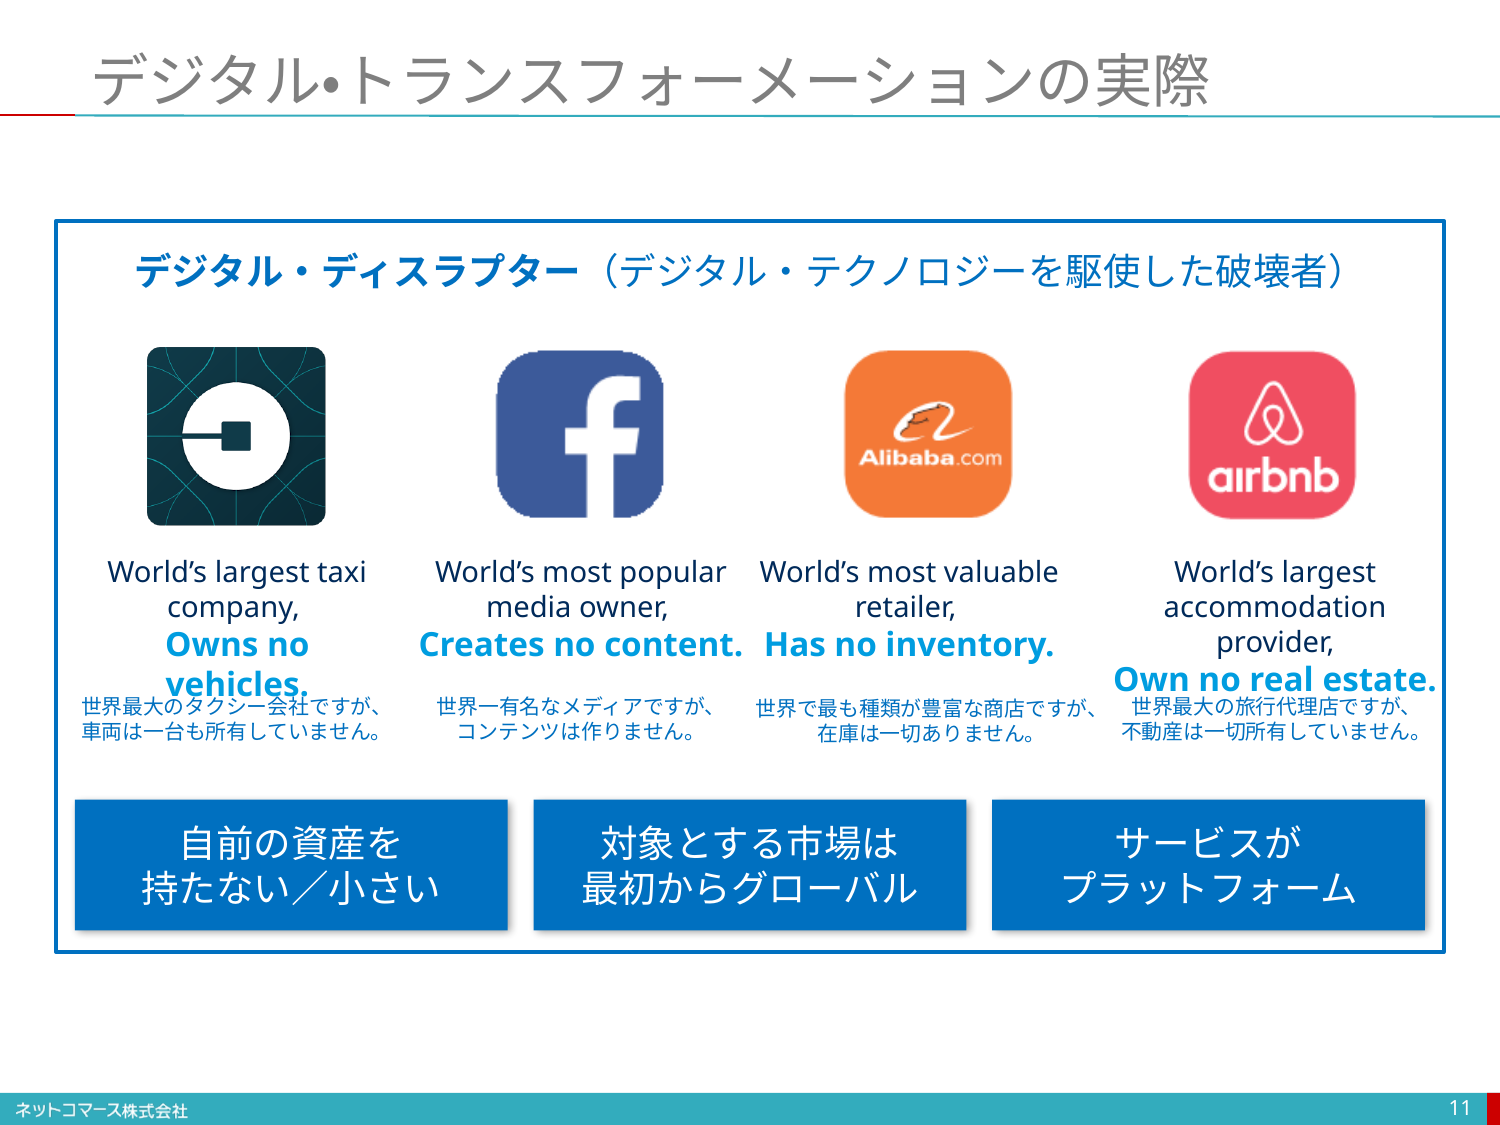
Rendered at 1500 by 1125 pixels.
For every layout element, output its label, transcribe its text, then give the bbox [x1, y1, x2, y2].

text_box World’s most popular media owner, Creates no content. [401, 545, 730, 671]
text_box [54, 219, 1446, 954]
text_box サービスが プラットフォーム [990, 798, 1427, 932]
text_box 世界最大のタクシー会社ですが、 車両は一台も所有していません。 [66, 686, 407, 752]
text_box 対象とする市場は 最初からグローバル [531, 798, 968, 932]
text_box 世界で最も種類が豊富な商店ですが、 在庫は一切ありません。 [740, 688, 1123, 754]
picture [493, 345, 670, 526]
picture [16, 1101, 188, 1120]
slide_number 11 [1137, 1091, 1488, 1125]
text_box 世界最大の旅行代理店ですが、 不動産は一切所有していません。 [1106, 686, 1447, 752]
text_box デジタル・ディスラプター（デジタル・テクノロジーを駆使した破壊者） [119, 240, 1381, 300]
text_box World’s largest taxi company, Owns no vehicles. [75, 545, 400, 686]
text_box 自前の資産を 持たない／小さい [73, 798, 510, 932]
text_box World’s most valuable retailer, Has no inventory. [730, 545, 1088, 671]
picture [146, 345, 327, 526]
picture [840, 345, 1021, 526]
text_box World’s largest accommodation provider, Own no real estate. [1088, 545, 1462, 706]
title デジタル・トランスフォーメーションの実際 [75, 45, 1500, 114]
text_box 世界一有名なメディアですが、 コンテンツは作りません。 [422, 686, 741, 752]
picture [1187, 349, 1364, 526]
